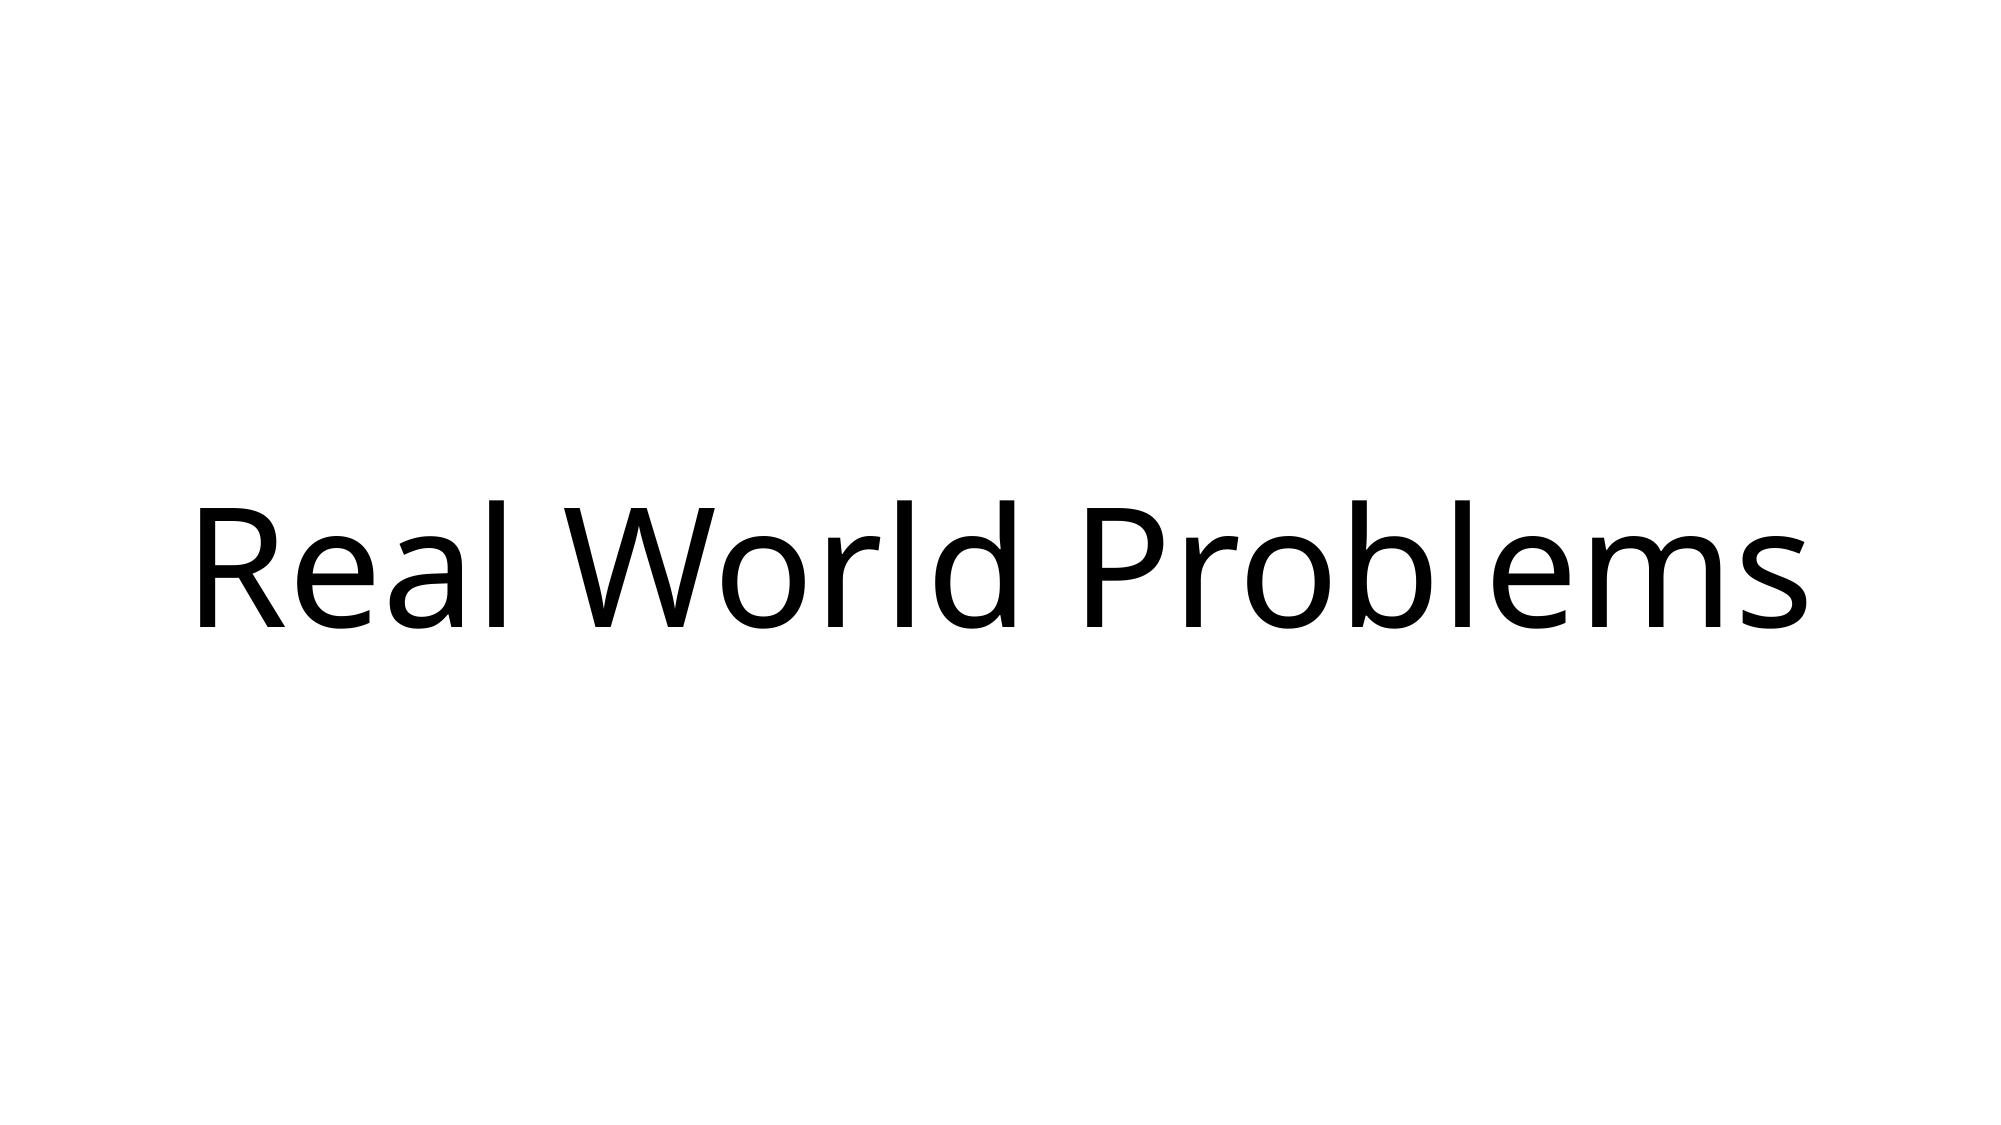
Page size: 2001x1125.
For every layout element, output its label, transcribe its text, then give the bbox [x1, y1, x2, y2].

text_box Real World Problems [169, 453, 1830, 669]
